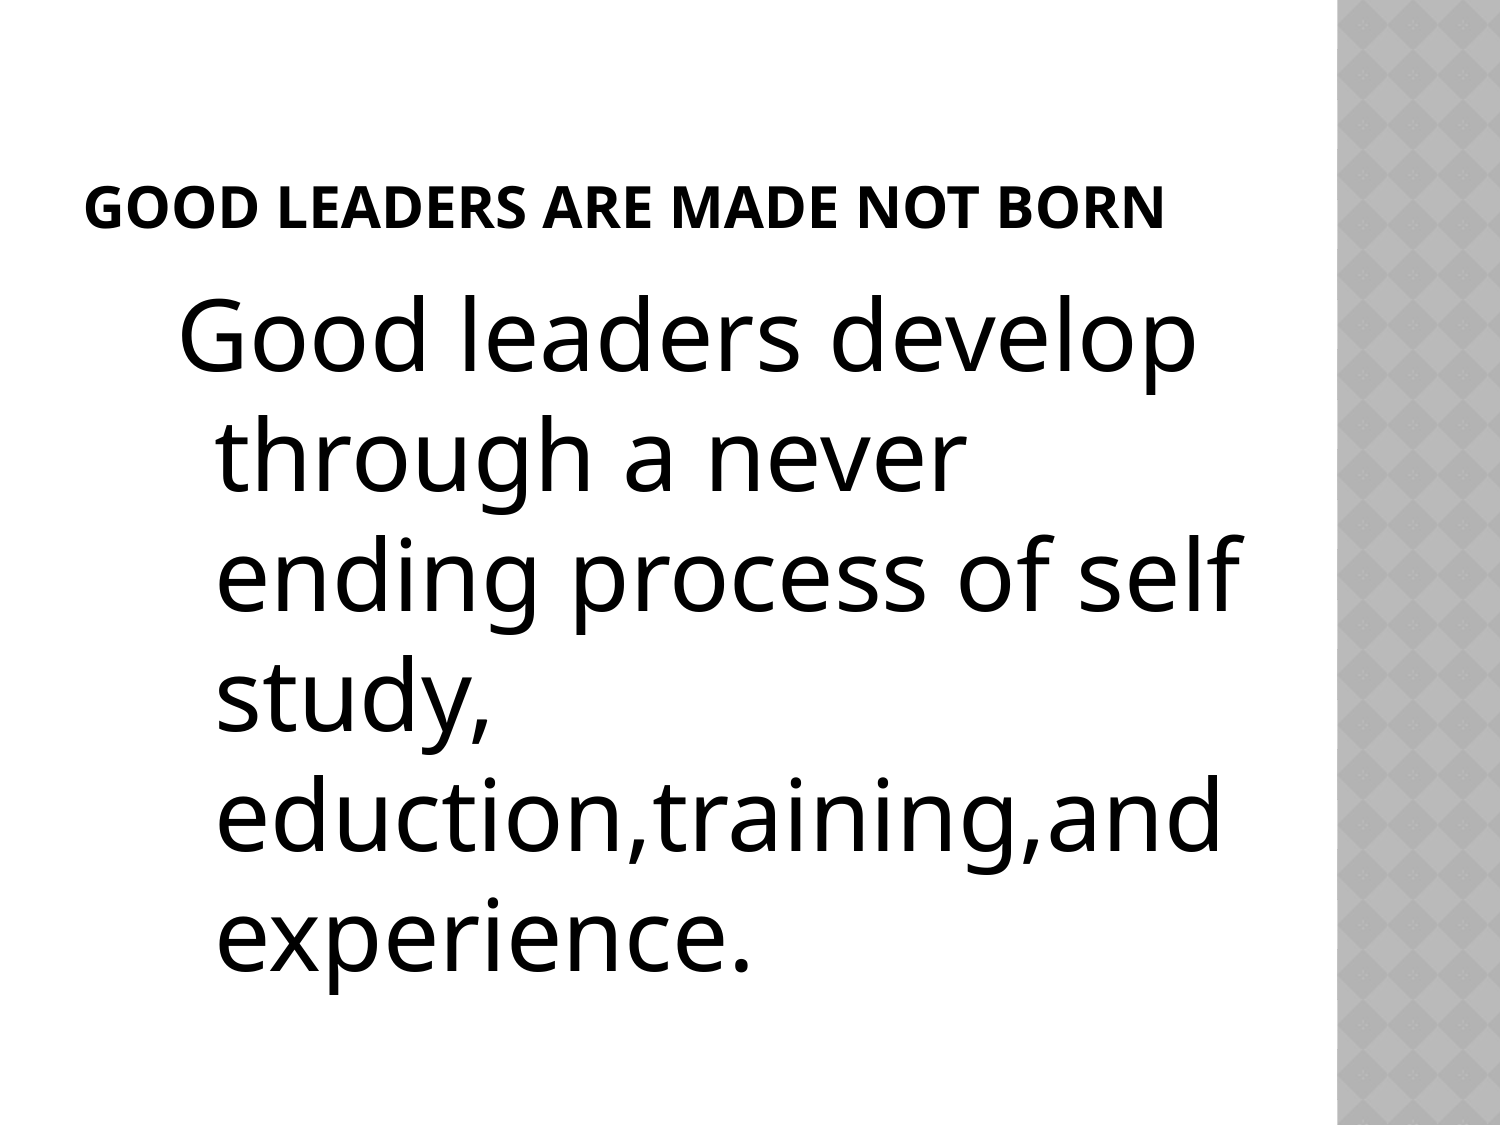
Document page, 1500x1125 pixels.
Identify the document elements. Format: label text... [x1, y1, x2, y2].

title Good leaders are made not born [75, 52, 1263, 240]
list Good leaders develop through a never ending process of self study, eduction,training,and experience. [75, 264, 1263, 1059]
